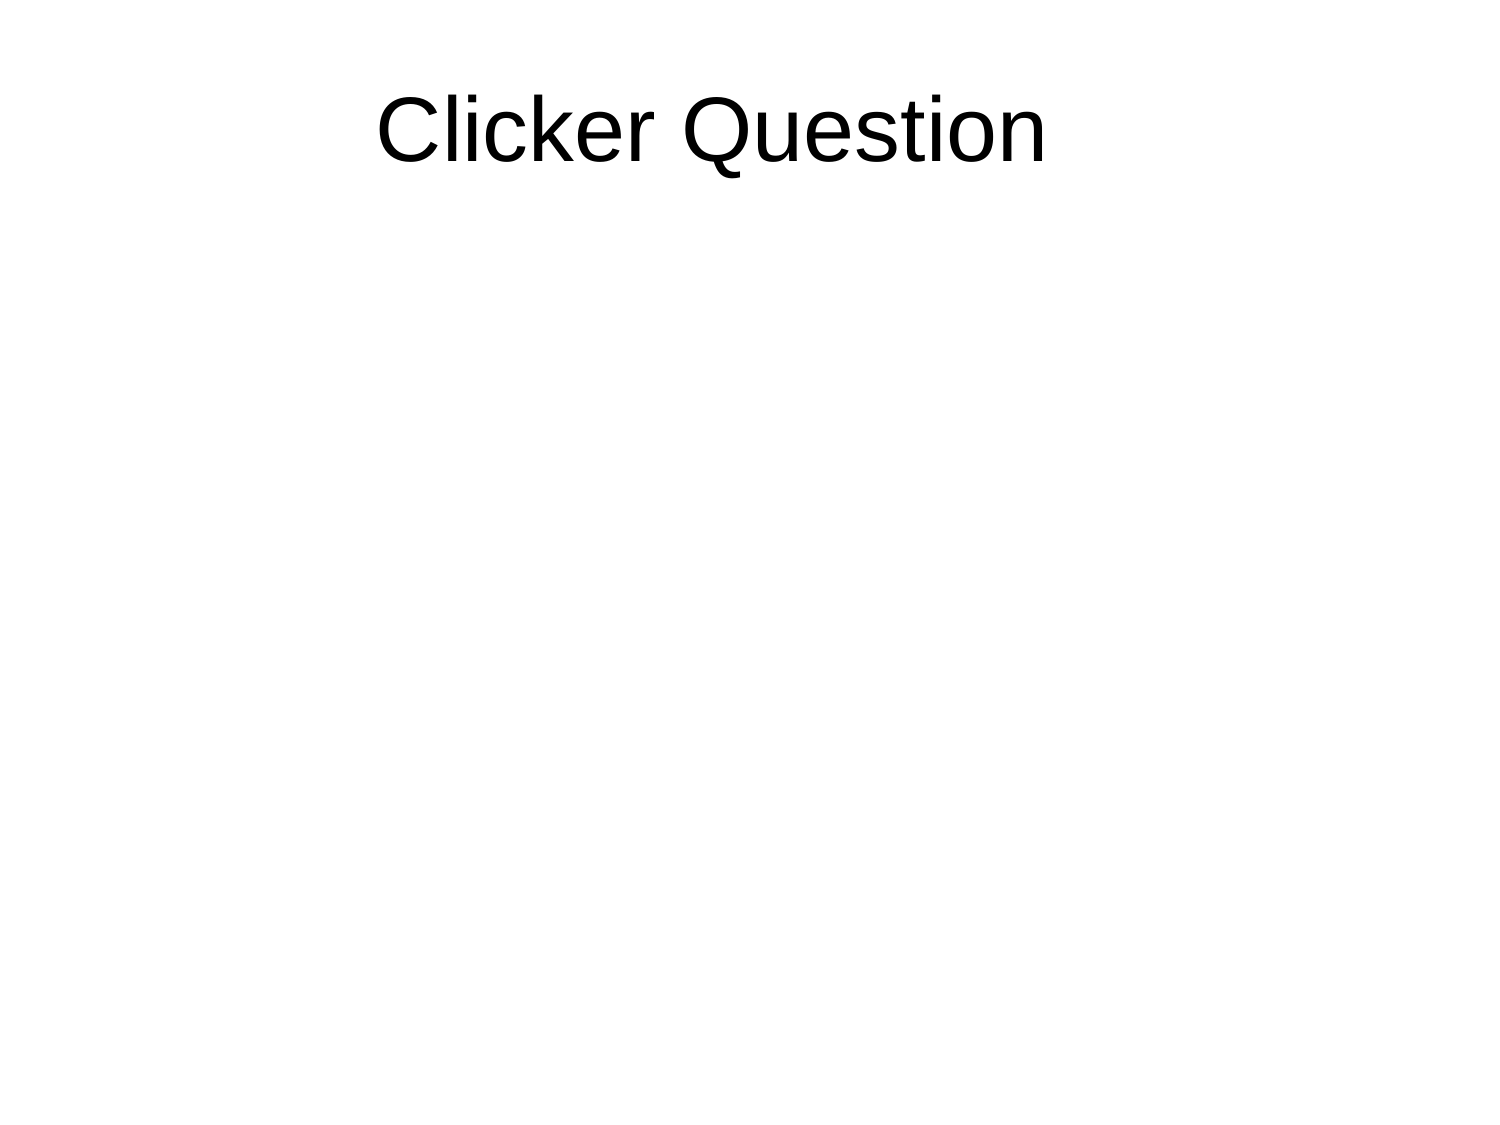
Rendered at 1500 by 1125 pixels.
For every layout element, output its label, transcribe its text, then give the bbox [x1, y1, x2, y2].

text_box Clicker Question [200, 62, 1225, 188]
